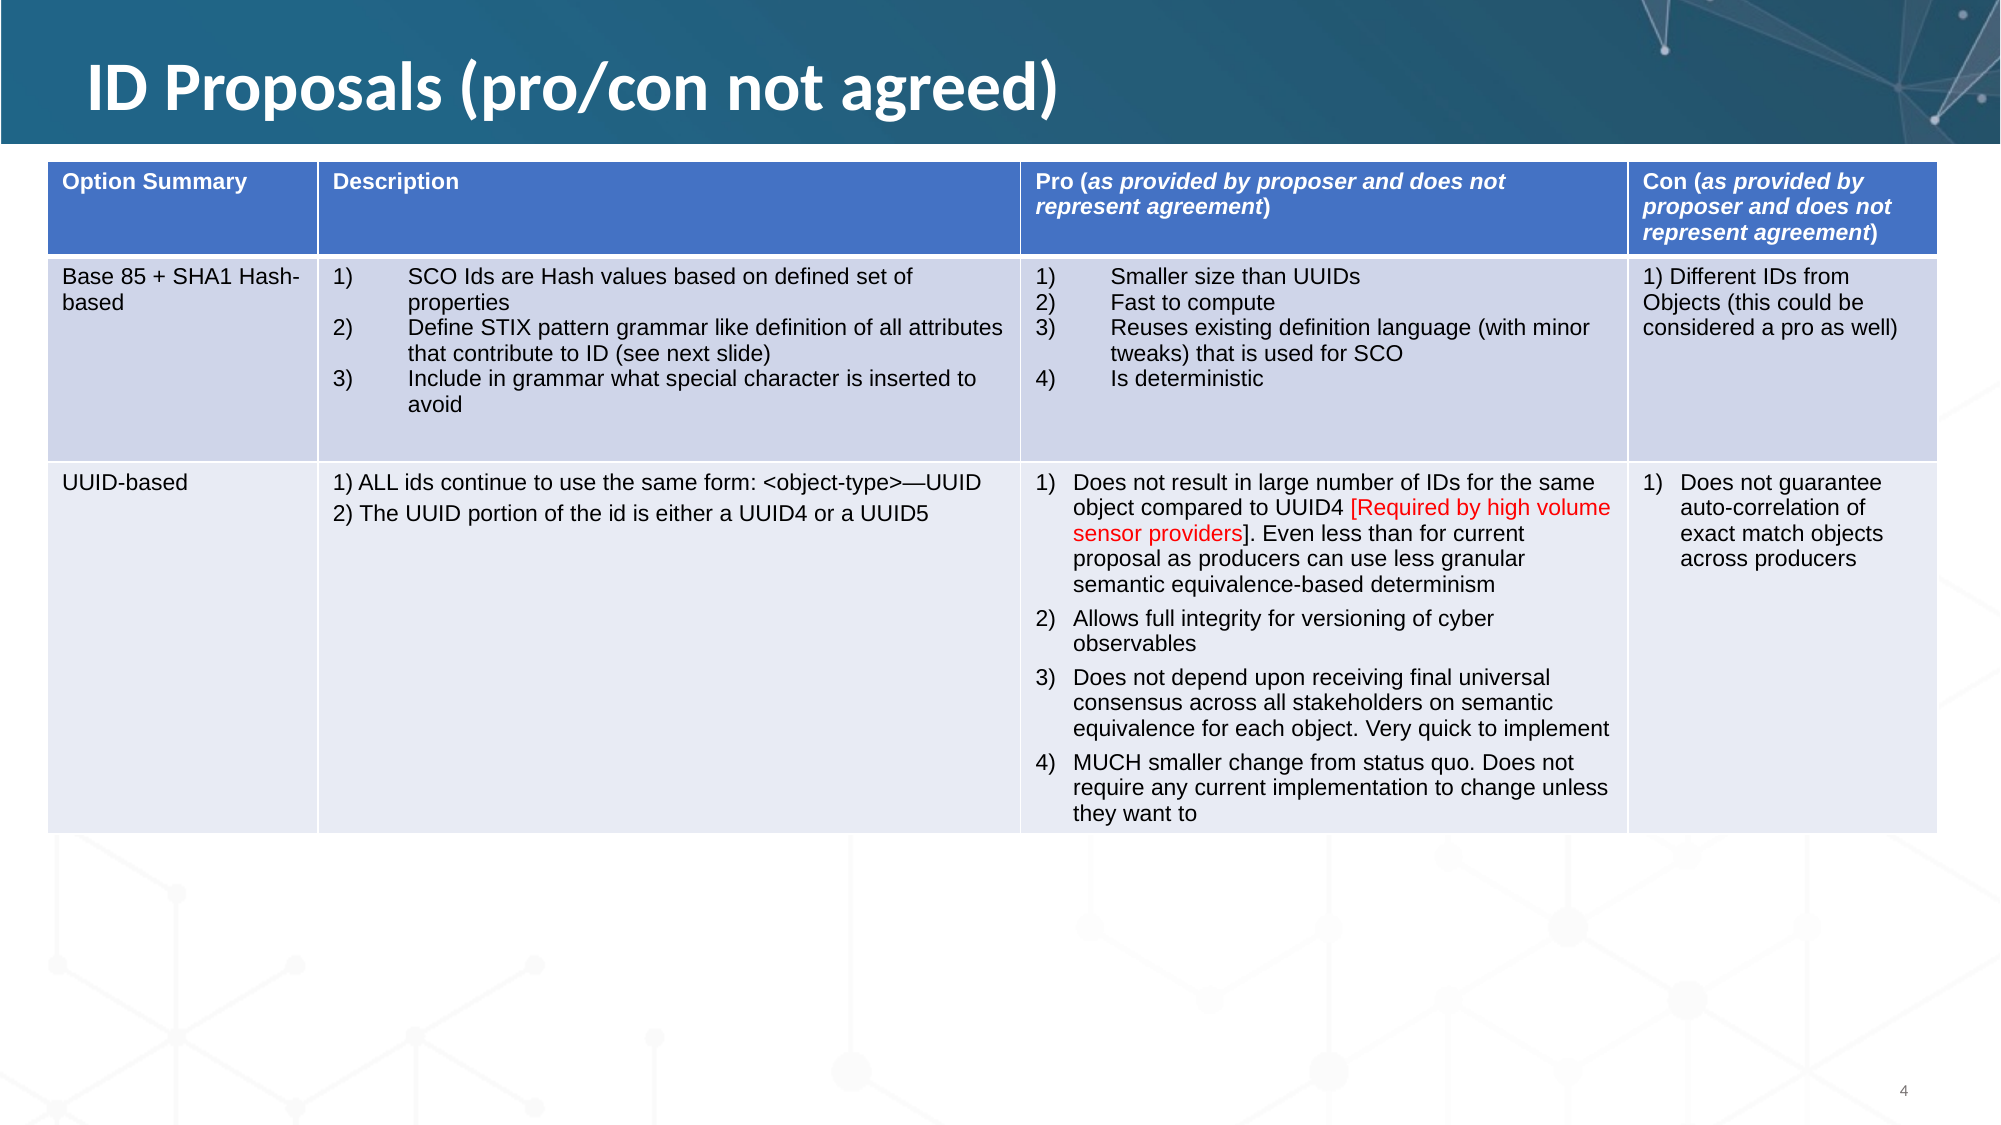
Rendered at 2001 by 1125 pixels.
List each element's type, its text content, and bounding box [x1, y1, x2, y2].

table_cell UUID-based [48, 463, 317, 833]
table_cell SCO Ids are Hash values based on defined set of properties Define STIX pattern grammar like definition of all attributes that contribute to ID (see next slide) Include in grammar what special character is inserted to avoid [319, 259, 1020, 461]
table_header Con (as provided by proposer and does not represent agreement) [1629, 162, 1937, 254]
table_header Option Summary [48, 162, 317, 254]
table_cell Base 85 + SHA1 Hash-based [48, 259, 317, 461]
table_cell Does not result in large number of IDs for the same object compared to UUID4 [Required by high volume sensor providers]. Even less than for current proposal as producers can use less granular semantic equivalence-based determinism Allows full integrity for versioning of cyber observables Does not depend upon receiving final universal consensus across all stakeholders on semantic equivalence for each object. Very quick to implement MUCH smaller change from status quo. Does not require any current implementation to change unless they want to [1021, 463, 1627, 833]
table_cell Does not guarantee auto-correlation of exact match objects across producers [1629, 463, 1937, 833]
picture [2, 0, 2001, 144]
table_header Pro (as provided by proposer and does not represent agreement) [1021, 162, 1627, 254]
table_cell 1) Different IDs from Objects (this could be considered a pro as well) [1629, 259, 1937, 461]
table_cell 1) ALL ids continue to use the same form: <object-type>—UUID 2) The UUID portion of the id is either a UUID4 or a UUID5 [319, 463, 1020, 833]
table_header Description [319, 162, 1020, 254]
table_cell Smaller size than UUIDs Fast to compute Reuses existing definition language (with minor tweaks) that is used for SCO Is deterministic [1021, 259, 1627, 461]
title ID Proposals (pro/con not agreed) [75, 11, 1911, 137]
